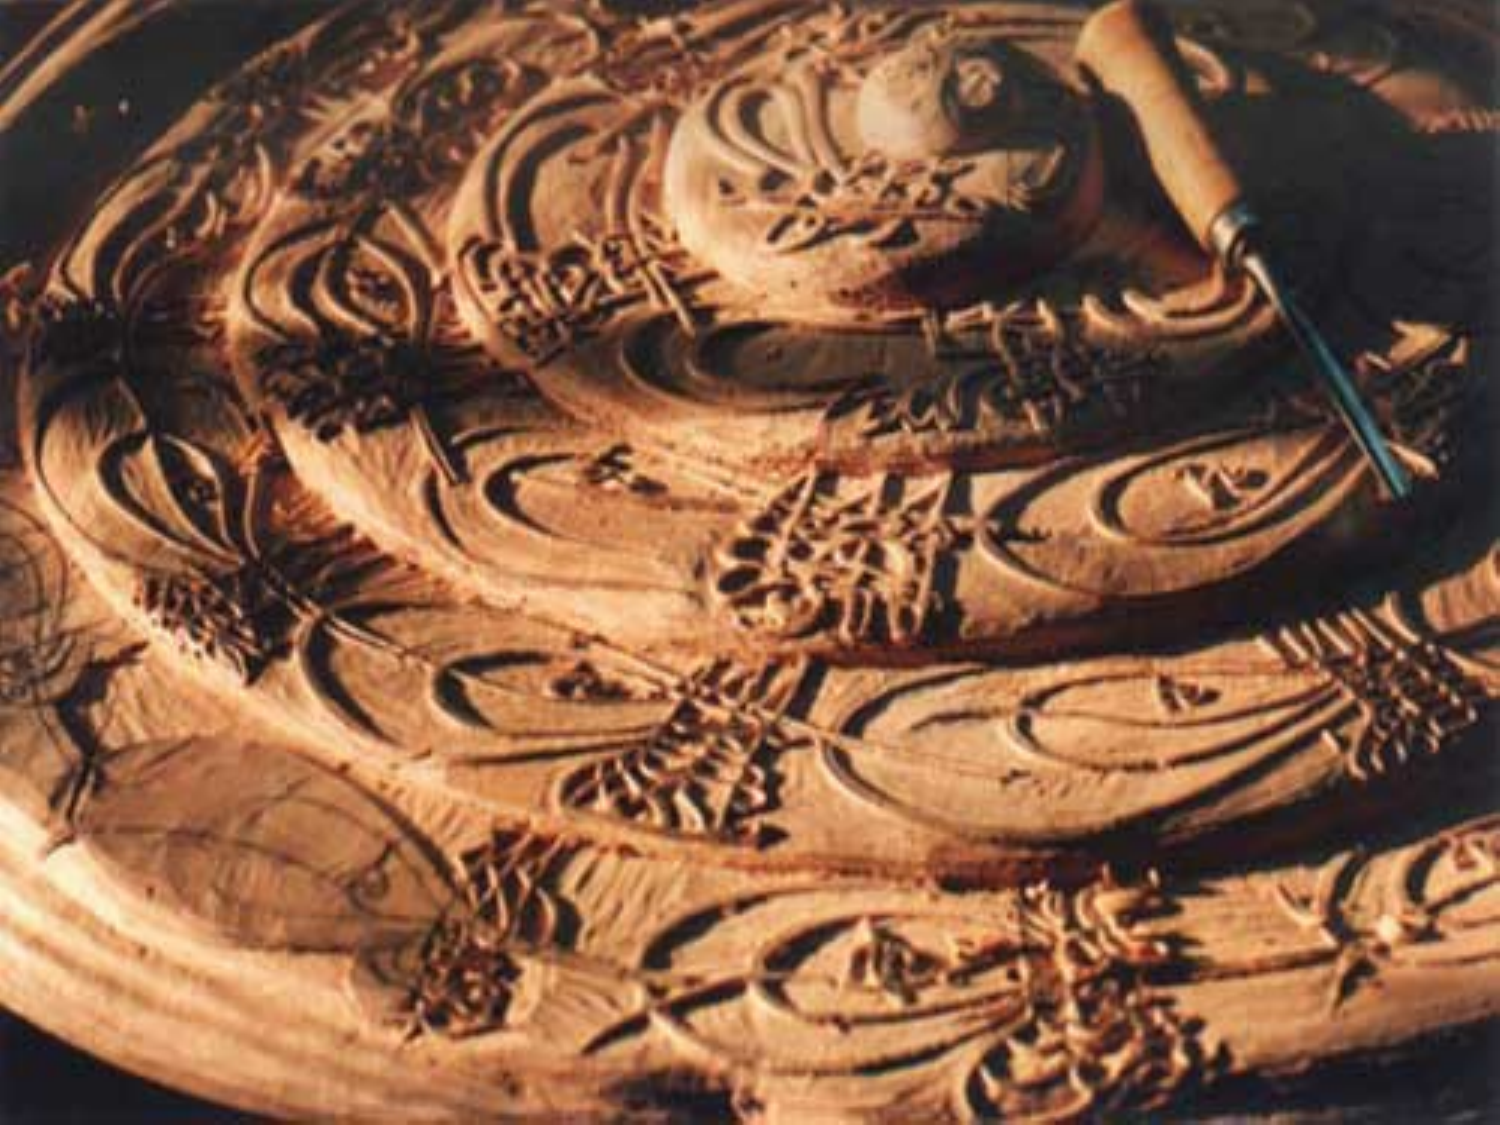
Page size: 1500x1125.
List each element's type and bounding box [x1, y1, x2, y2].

list [0, 0, 1500, 1125]
